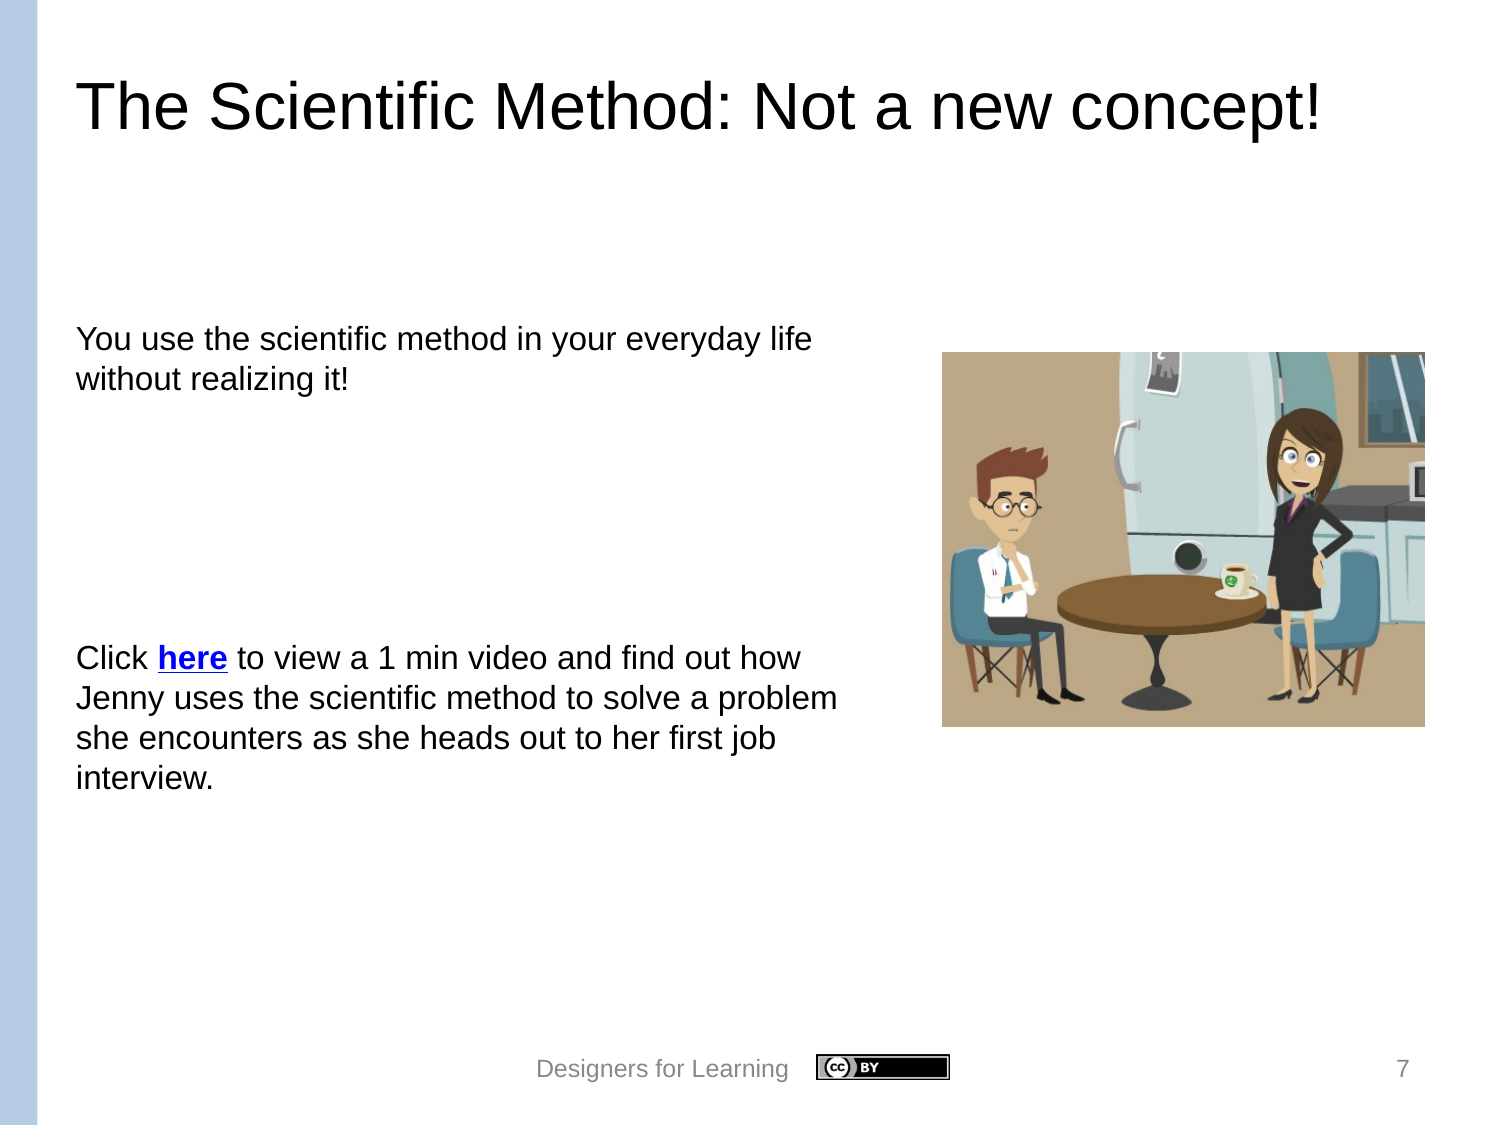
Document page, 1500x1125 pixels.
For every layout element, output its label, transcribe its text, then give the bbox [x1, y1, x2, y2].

footer Designers for Learning [516, 1037, 817, 1098]
title The Scientific Method: Not a new concept! [60, 12, 1479, 194]
picture [941, 352, 1426, 727]
slide_number 7 [1074, 1037, 1425, 1098]
list You use the scientific method in your everyday life without realizing it! Click here to view a 1 min video and find out how Jenny uses the scientific method to solve a problem she encounters as she heads out to her first job interview. [60, 229, 884, 950]
picture [817, 1054, 950, 1080]
